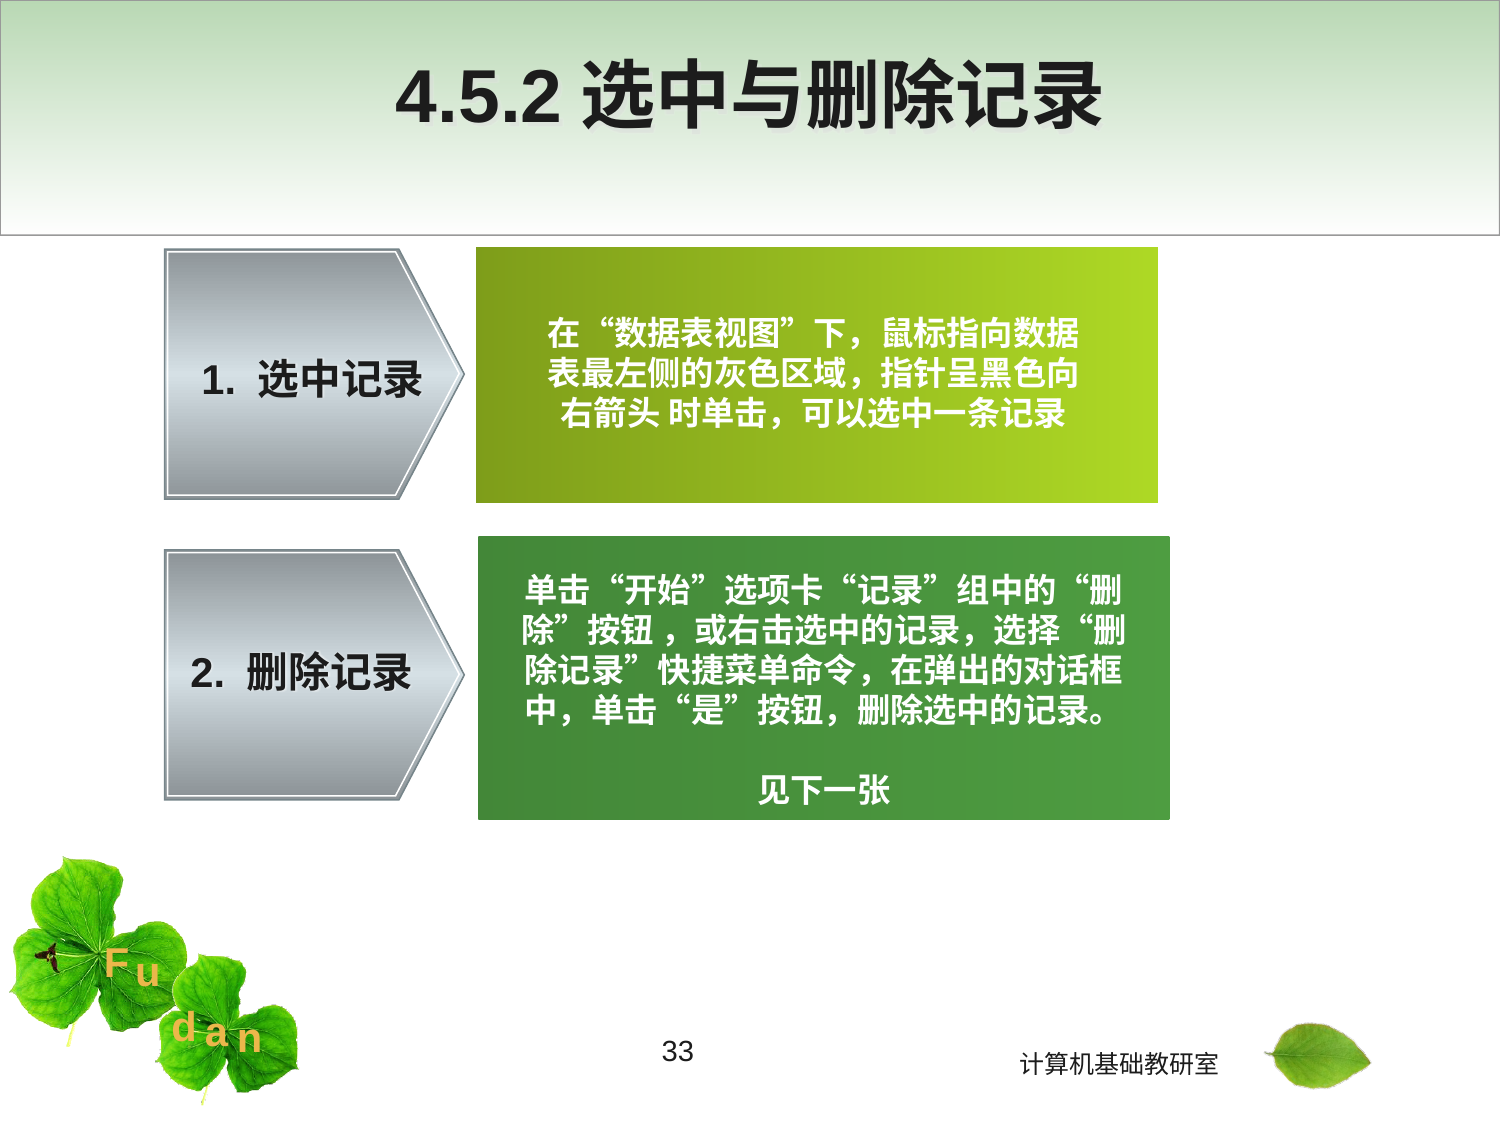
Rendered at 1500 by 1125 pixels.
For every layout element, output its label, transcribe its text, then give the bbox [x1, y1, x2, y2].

picture [9, 855, 300, 1106]
slide_number 33 [502, 1024, 853, 1103]
text_box [476, 247, 1158, 503]
title 4.5.2选中与删除记录 [38, 32, 1464, 153]
picture [1262, 1001, 1374, 1113]
text_box 单击“开始”选项卡“记录”组中的“删除”按钮 ，或右击选中的记录，选择“删除记录”快捷菜单命令，在弹出的对话框中，单击“是”按钮，删除选中的记录。 见下一张 [492, 561, 1156, 817]
text_box 2. 删除记录 [151, 638, 159, 704]
text_box [478, 536, 1170, 820]
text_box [164, 248, 465, 500]
text_box 在“数据表视图”下，鼠标指向数据表最左侧的灰色区域，指针呈黑色向右箭头 时单击，可以选中一条记录 [516, 305, 1111, 440]
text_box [164, 549, 465, 801]
